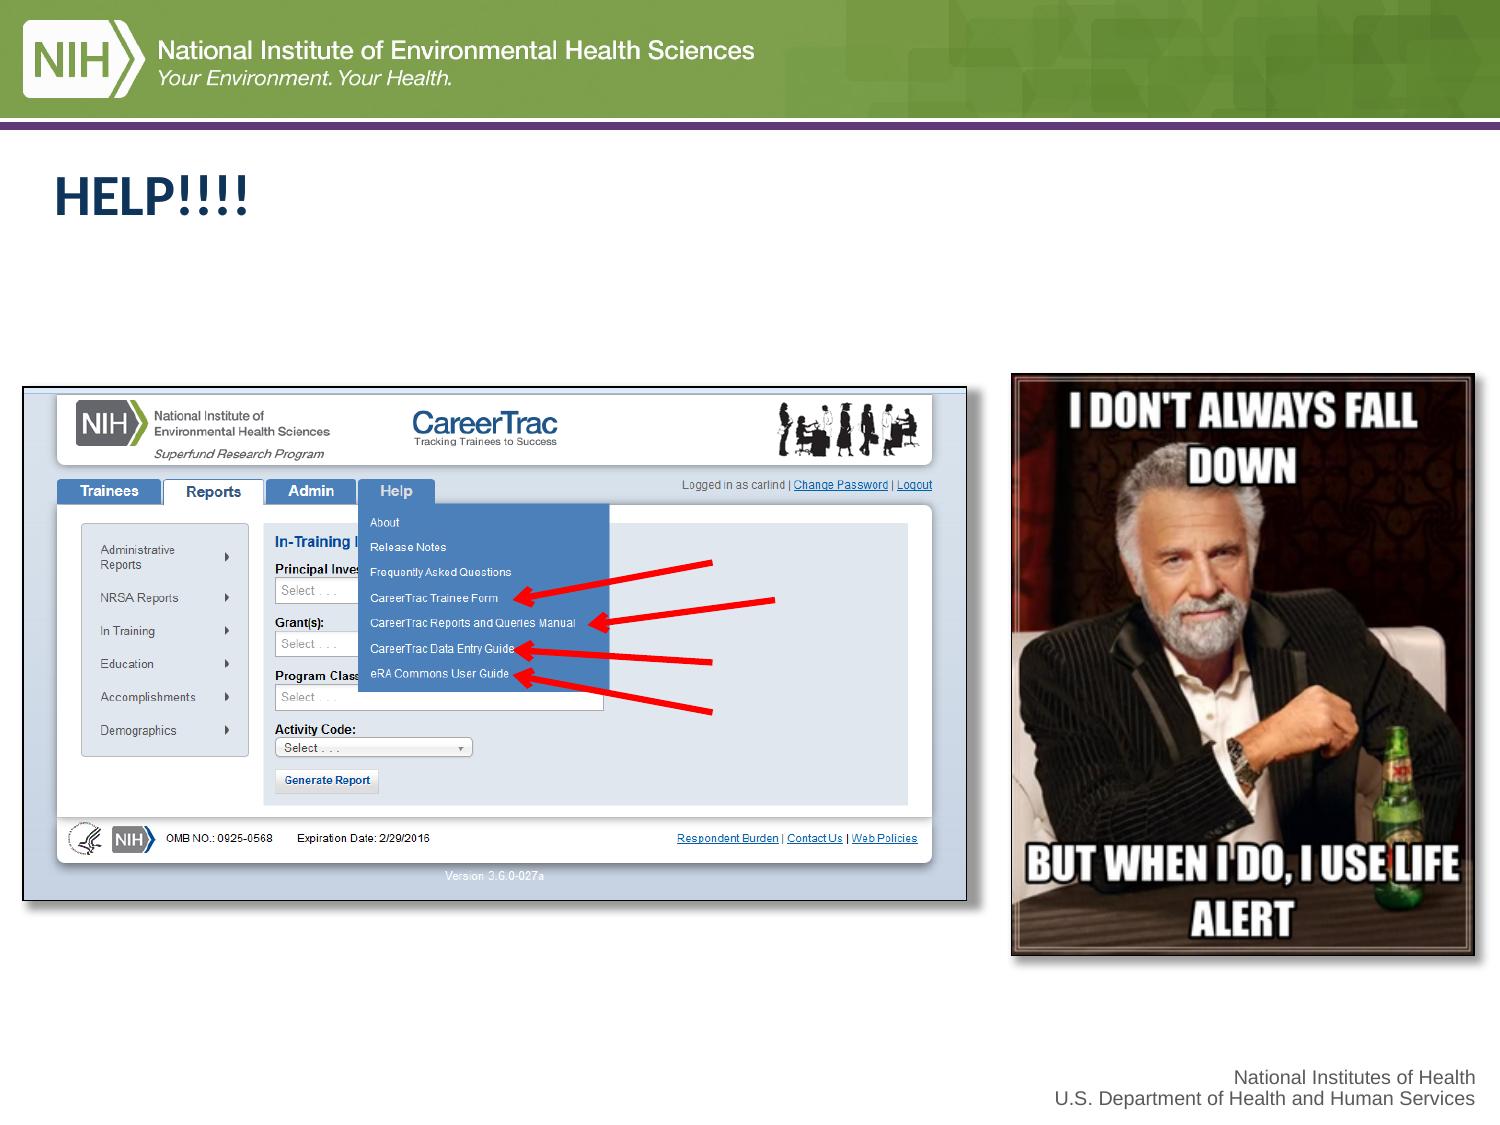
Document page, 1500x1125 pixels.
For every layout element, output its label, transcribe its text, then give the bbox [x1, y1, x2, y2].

picture [0, 0, 1500, 118]
title HELP!!!! [39, 149, 1465, 245]
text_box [587, 599, 776, 626]
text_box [512, 649, 713, 663]
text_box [512, 674, 713, 713]
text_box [512, 562, 713, 601]
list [1012, 374, 1474, 955]
picture [23, 387, 967, 900]
